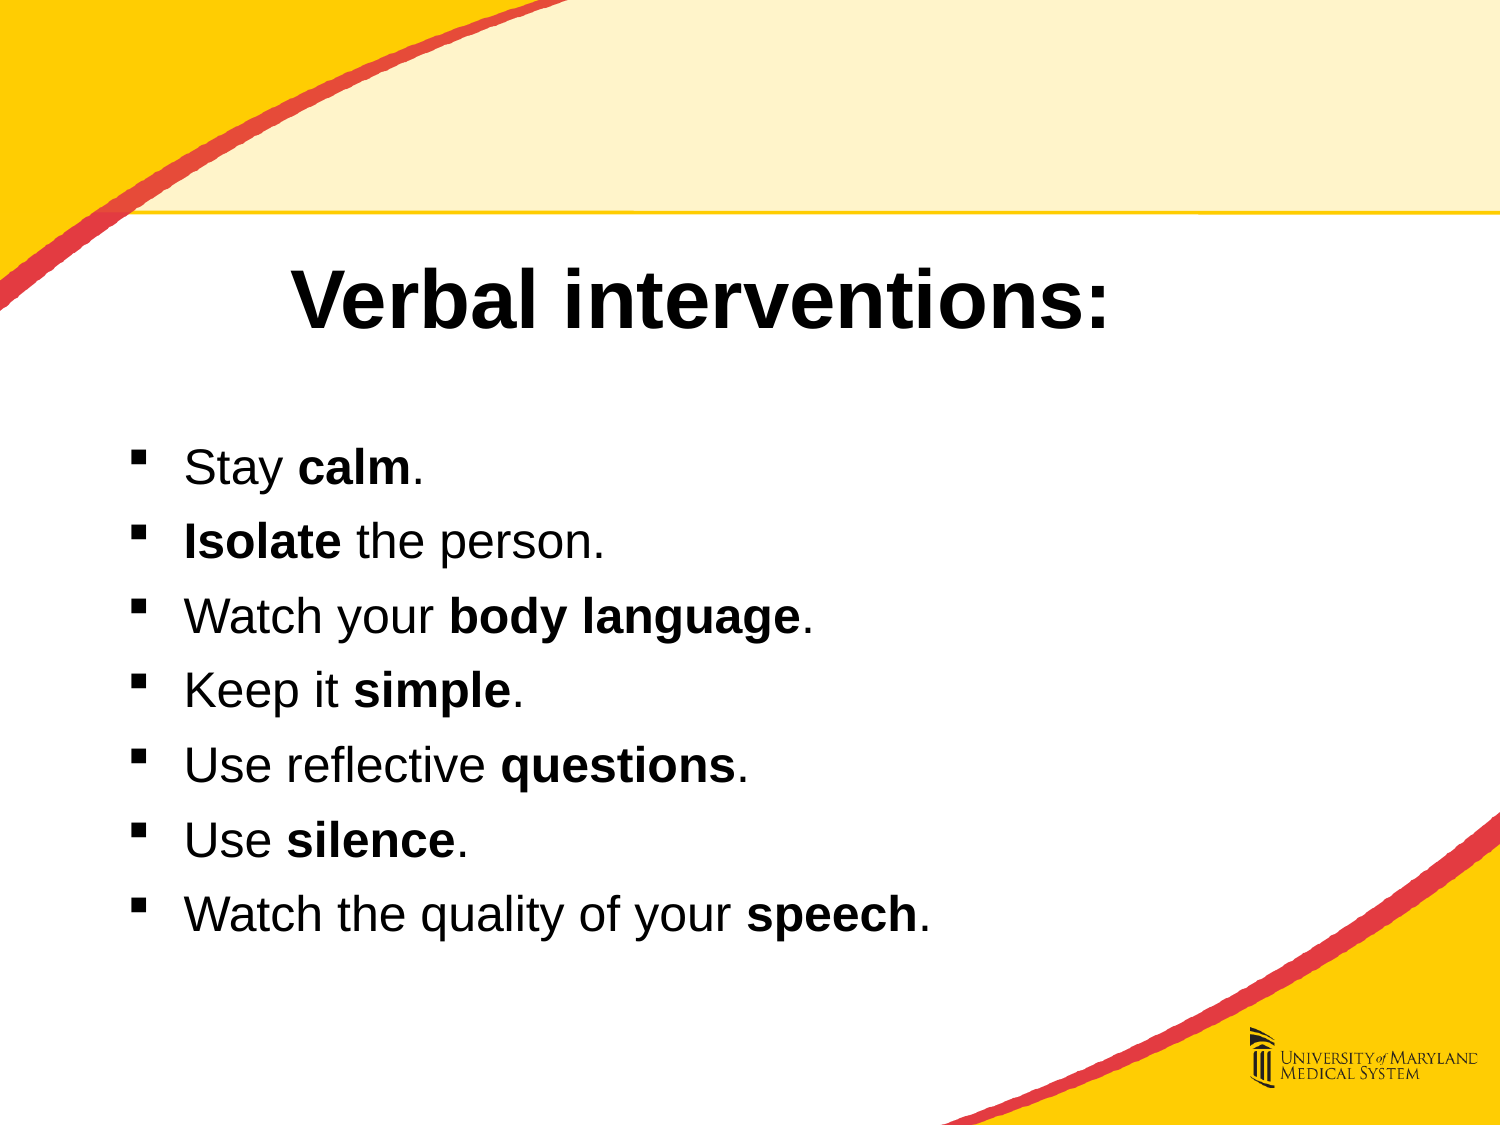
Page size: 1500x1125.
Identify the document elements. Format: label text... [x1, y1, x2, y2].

picture [0, 213, 1500, 1125]
list Verbal interventions: Stay calm. Isolate the person. Watch your body language. Keep it simple. Use reflective questions. Use silence. Watch the quality of your speech. [112, 237, 1338, 1063]
